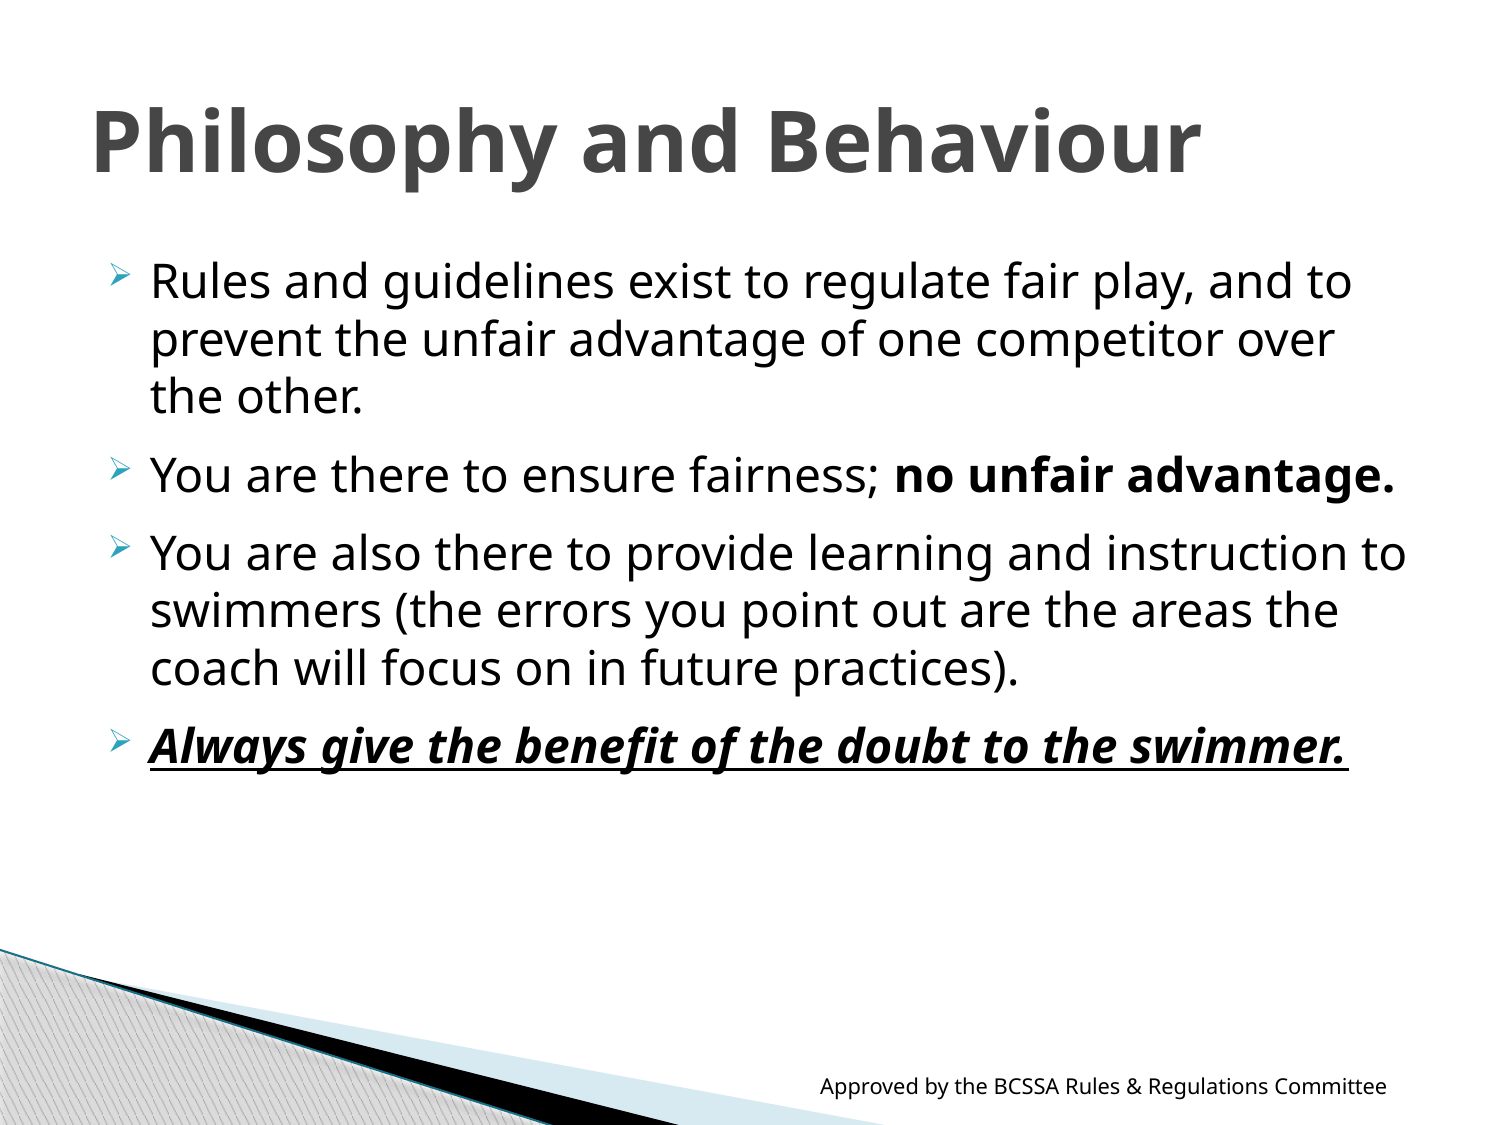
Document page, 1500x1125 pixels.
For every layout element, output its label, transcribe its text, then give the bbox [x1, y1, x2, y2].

title Philosophy and Behaviour [75, 45, 1425, 233]
list Rules and guidelines exist to regulate fair play, and to prevent the unfair advantage of one competitor over the other. You are there to ensure fairness; no unfair advantage. You are also there to provide learning and instruction to swimmers (the errors you point out are the areas the coach will focus on in future practices). Always give the benefit of the doubt to the swimmer. [75, 243, 1425, 986]
text_box Approved by the BCSSA Rules & Regulations Committee [761, 1046, 1447, 1107]
